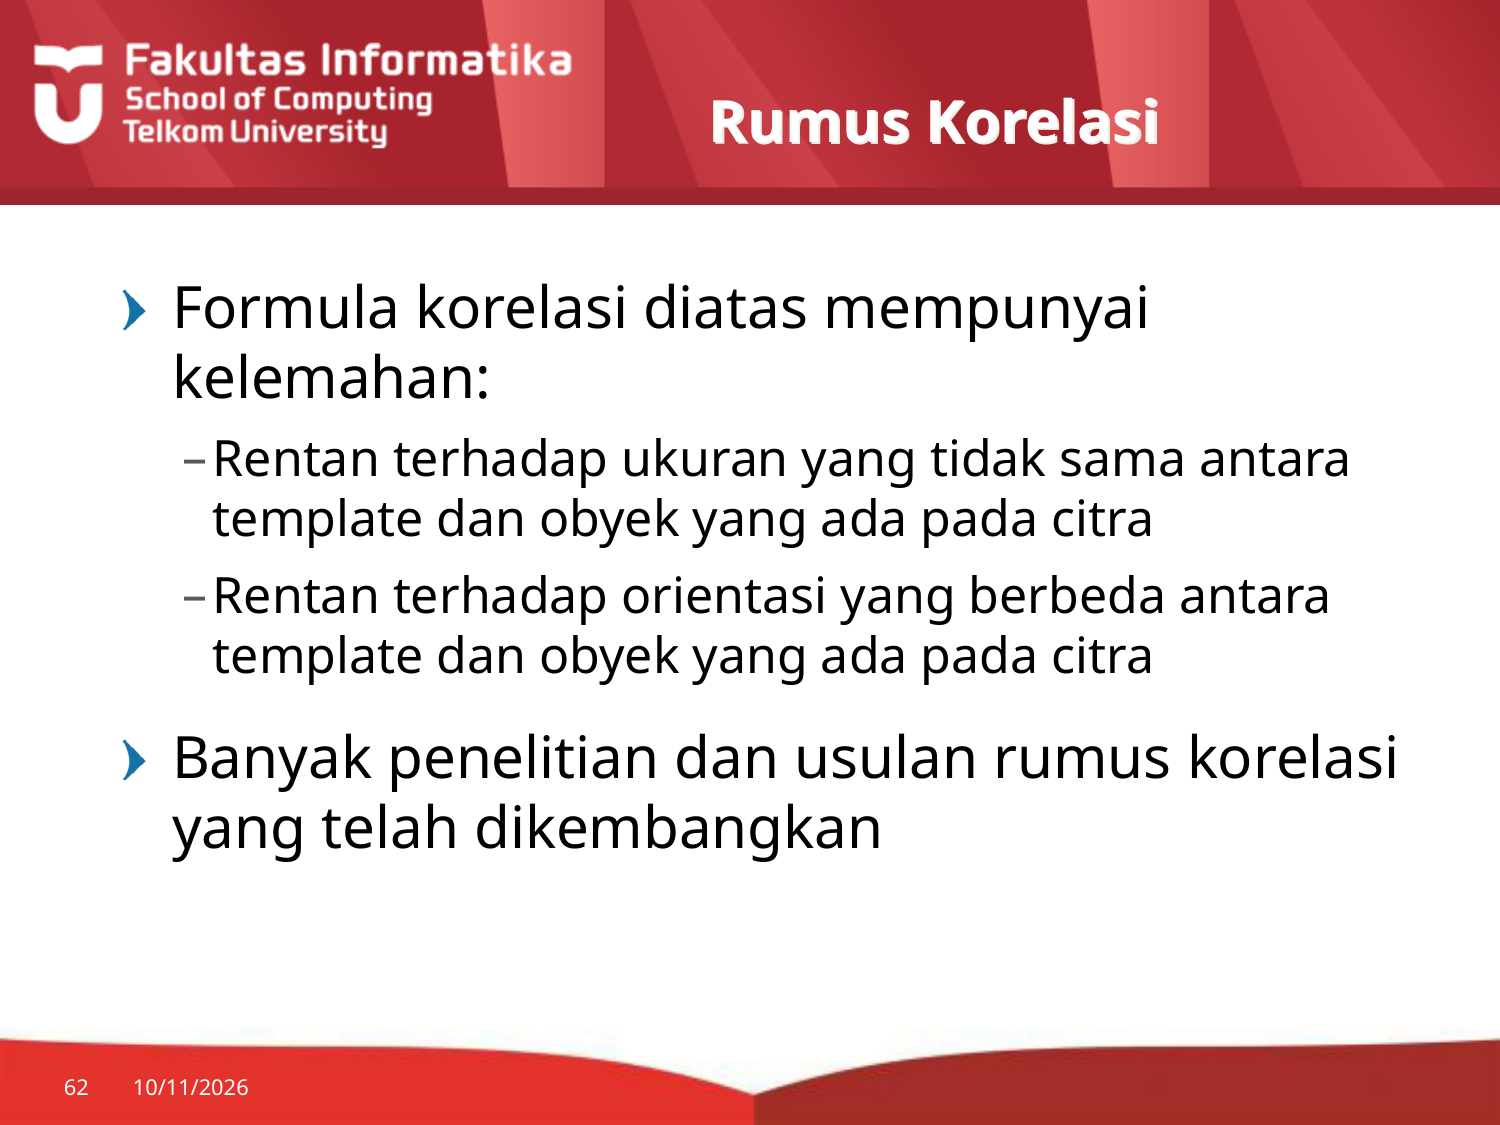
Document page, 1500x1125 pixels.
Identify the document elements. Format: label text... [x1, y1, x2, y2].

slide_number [132, 1058, 403, 1119]
slide_number 62 [63, 1058, 123, 1119]
picture [0, 1024, 1500, 1125]
picture [0, 0, 1500, 205]
picture [115, 727, 150, 783]
picture [115, 277, 150, 333]
list Formula korelasi diatas mempunyai kelemahan: Rentan terhadap ukuran yang tidak sama antara template dan obyek yang ada pada citra Rentan terhadap orientasi yang berbeda antara template dan obyek yang ada pada citra Banyak penelitian dan usulan rumus korelasi yang telah dikembangkan [100, 262, 1438, 1000]
title Rumus Korelasi [694, 37, 1438, 200]
